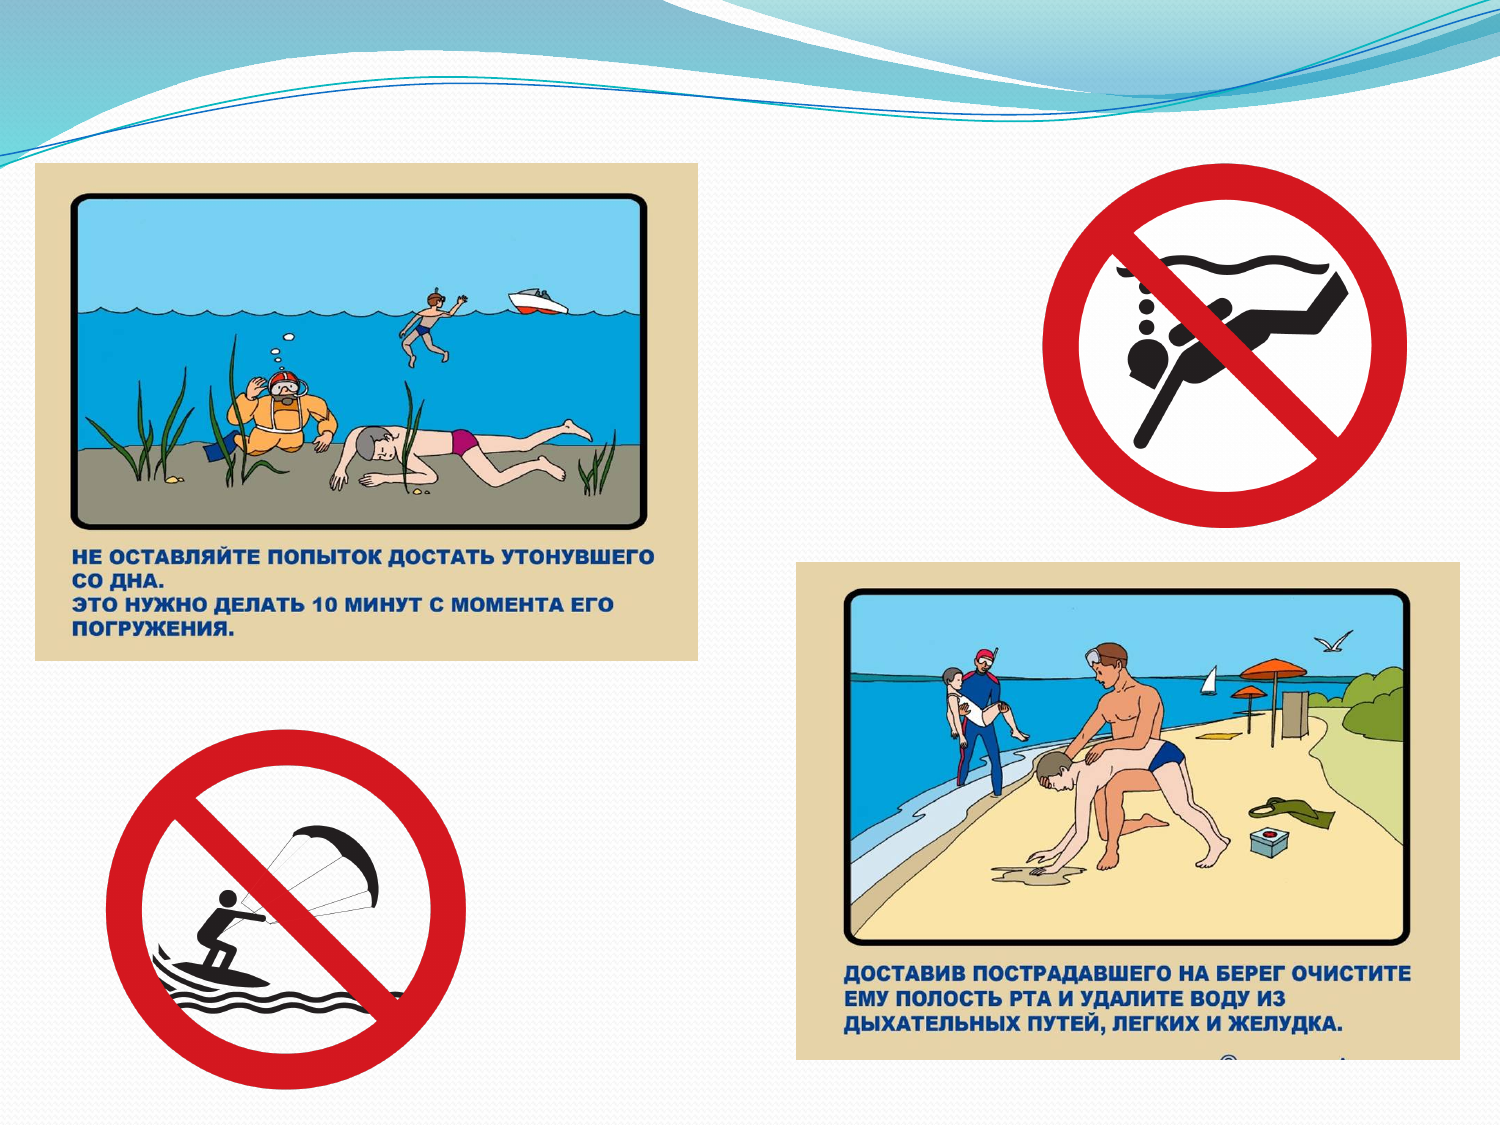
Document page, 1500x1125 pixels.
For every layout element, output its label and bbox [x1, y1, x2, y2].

list [34, 163, 698, 662]
list [796, 562, 1460, 1060]
picture [1042, 163, 1407, 528]
picture [105, 726, 469, 1091]
